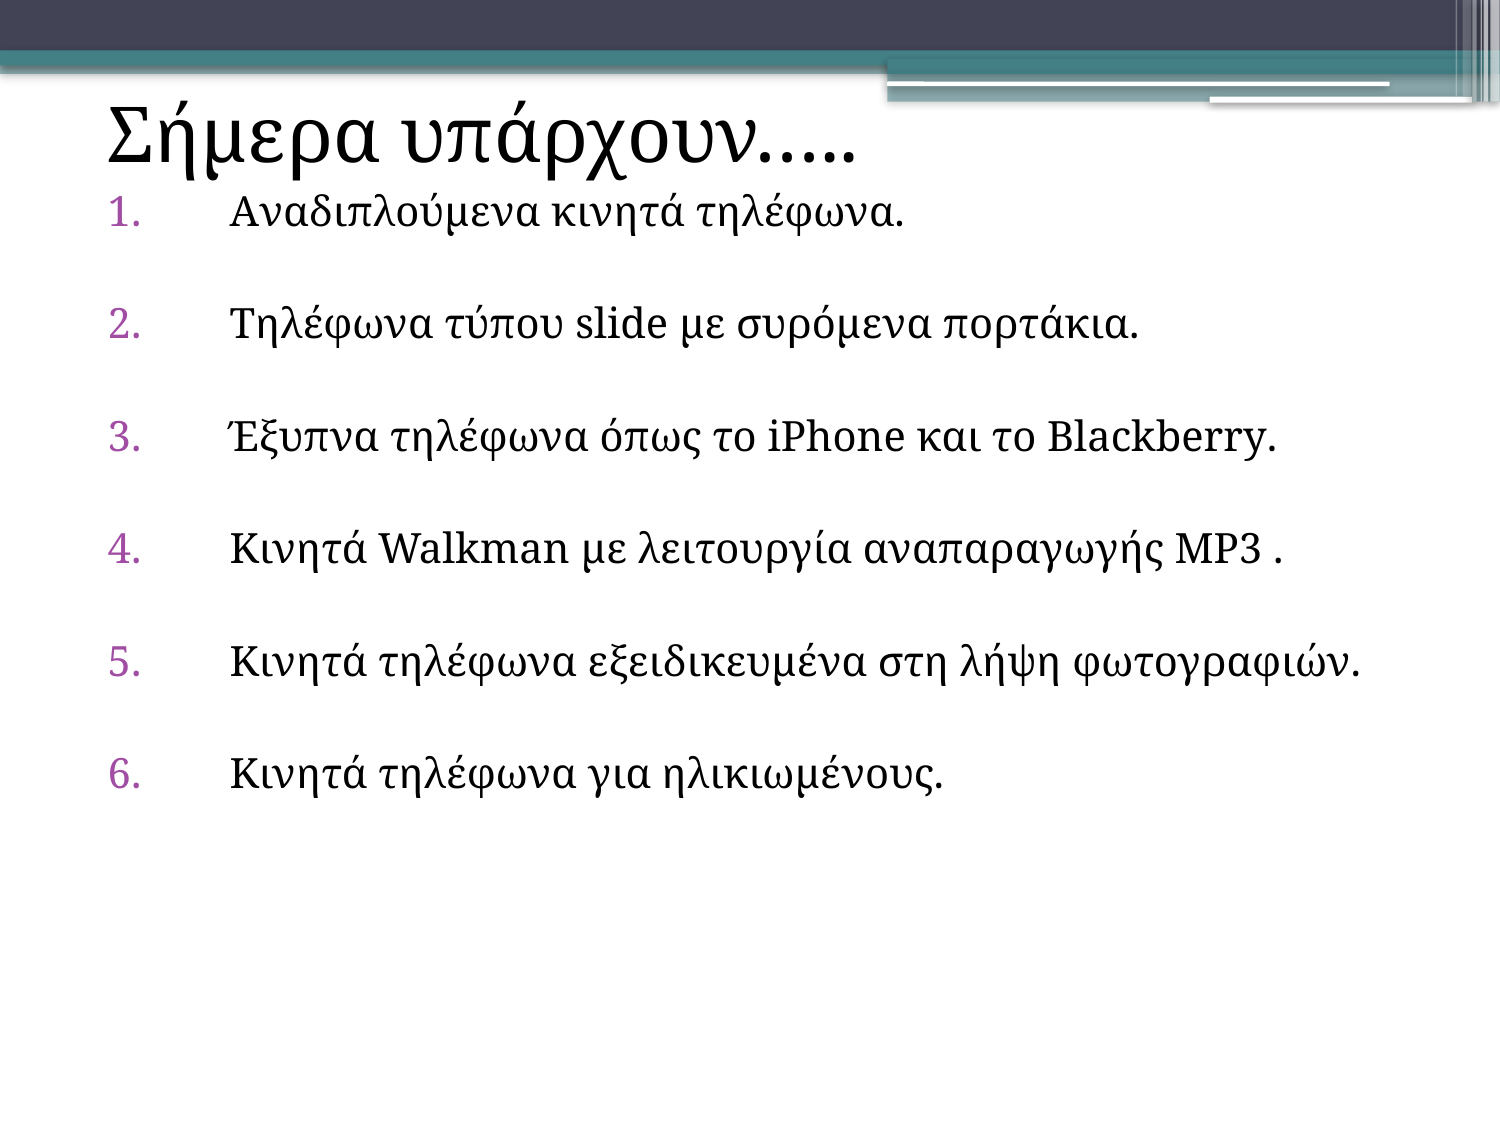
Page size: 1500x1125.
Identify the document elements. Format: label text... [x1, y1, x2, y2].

list Σήμερα υπάρχουν….. Aναδιπλούμενα κινητά τηλέφωνα. Tηλέφωνα τύπου slide με συρόμενα πορτάκια. Έξυπνα τηλέφωνα όπως το iPhone και το Blackberry. Kινητά Walkman με λειτουργία αναπαραγωγής MP3 . Kινητά τηλέφωνα εξειδικευμένα στη λήψη φωτογραφιών. Κινητά τηλέφωνα για ηλικιωμένους. [75, 78, 1459, 1106]
